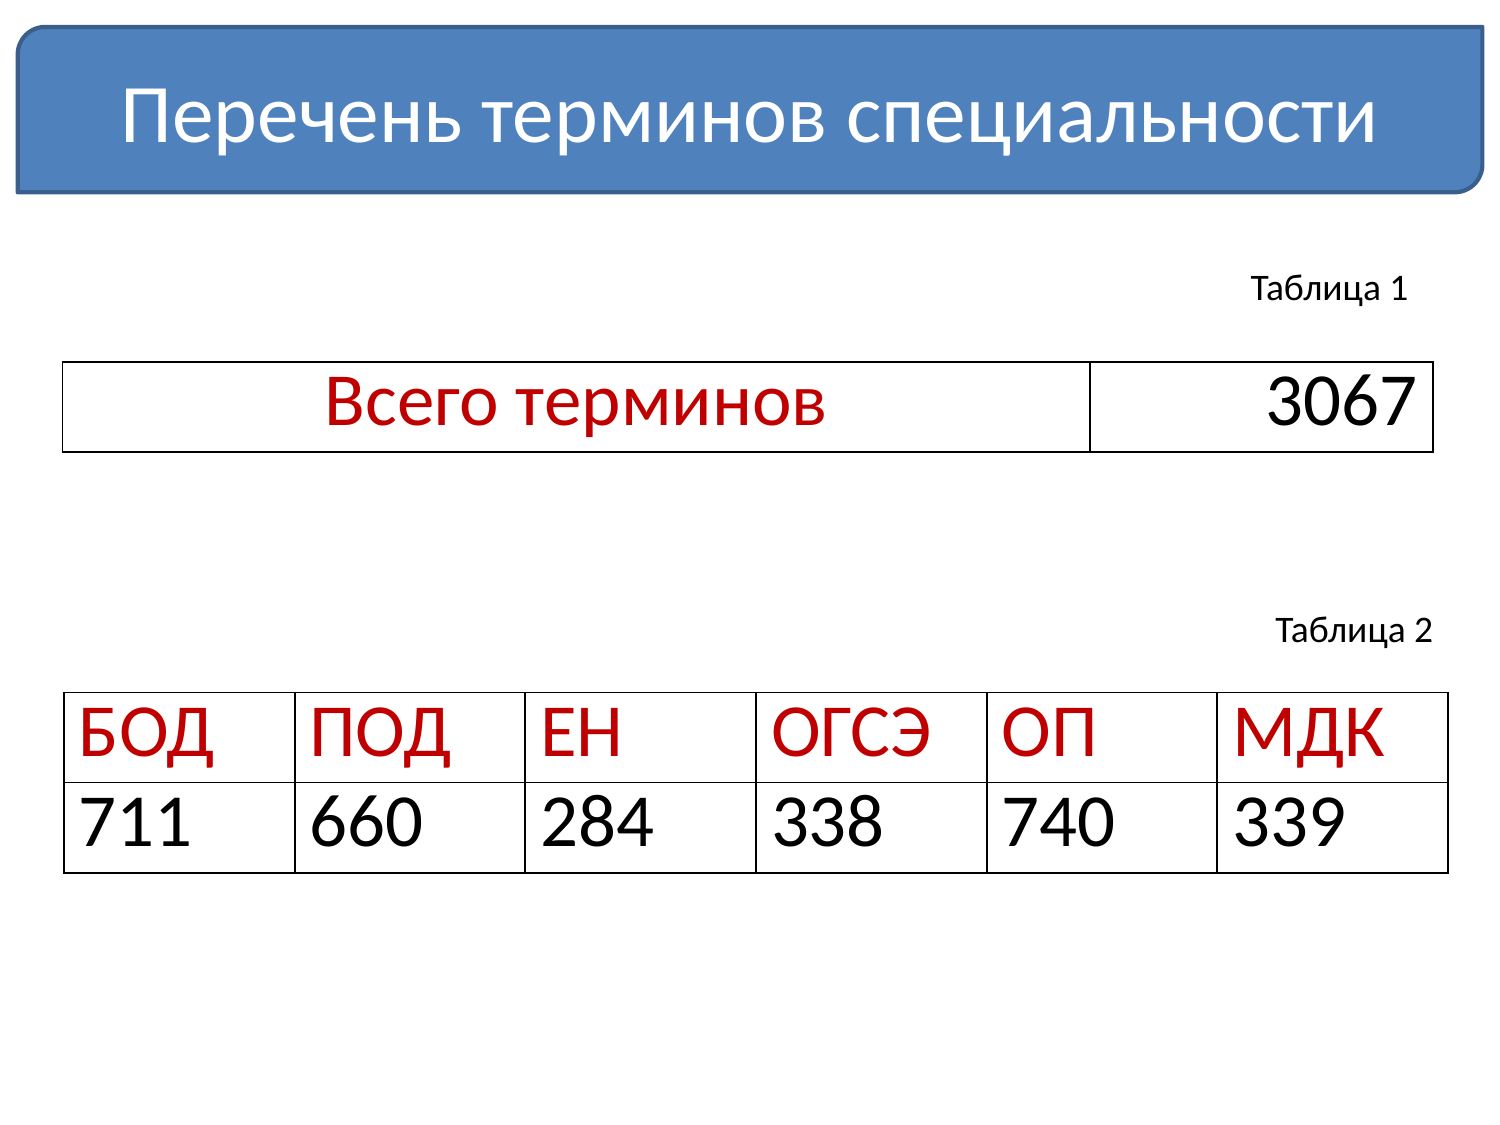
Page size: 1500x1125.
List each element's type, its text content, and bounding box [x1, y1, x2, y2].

text_box Таблица 2 [940, 597, 1448, 658]
table_header Всего терминов [63, 363, 1089, 451]
table_cell 660 [296, 783, 524, 872]
text_box Таблица 1 [915, 255, 1424, 315]
table_cell 711 [65, 783, 294, 872]
table_header БОД [65, 693, 294, 782]
table_header ОП [988, 693, 1216, 782]
table_header ОГСЭ [757, 693, 986, 782]
table_cell 338 [757, 783, 986, 872]
table_cell 339 [1218, 783, 1447, 872]
table_header МДК [1218, 693, 1447, 782]
table_cell 740 [988, 783, 1216, 872]
table_cell 284 [526, 783, 755, 872]
table_header ЕН [526, 693, 755, 782]
text_box Перечень терминов специальности [15, 24, 1485, 195]
table_header ПОД [296, 693, 524, 782]
table_header 3067 [1091, 363, 1432, 451]
